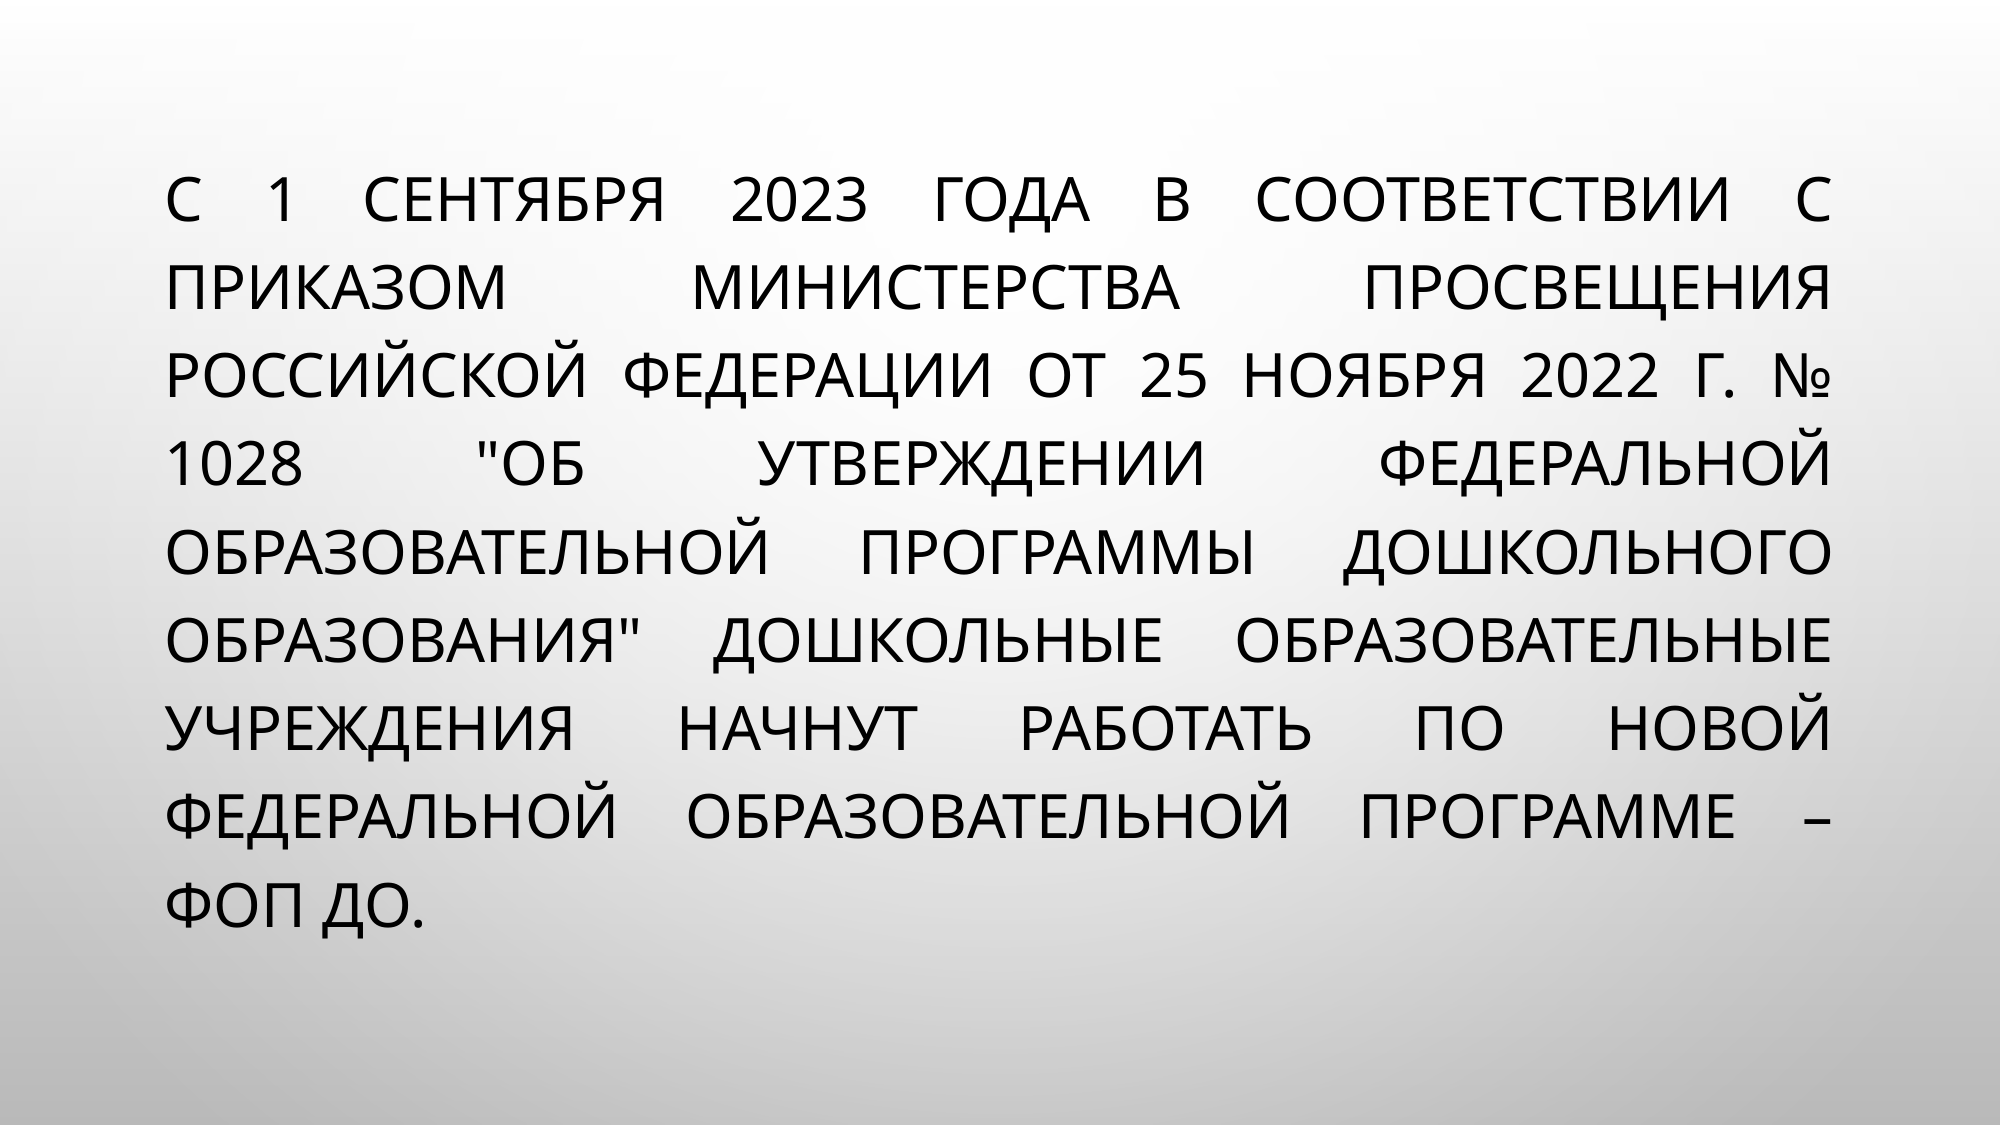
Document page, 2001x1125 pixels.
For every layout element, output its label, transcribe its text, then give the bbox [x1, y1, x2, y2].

picture [0, 0, 2000, 1125]
list С 1 сентября 2023 года в соответствии с Приказом Министерства Просвещения Российской Федерации от 25 ноября 2022 г. № 1028 "Об Утверждении Федеральной образовательной программы дошкольного образования" дошкольные образовательные учреждения начнут работать по новой федеральной образовательной программе – ФОП ДО. [149, 137, 1851, 950]
